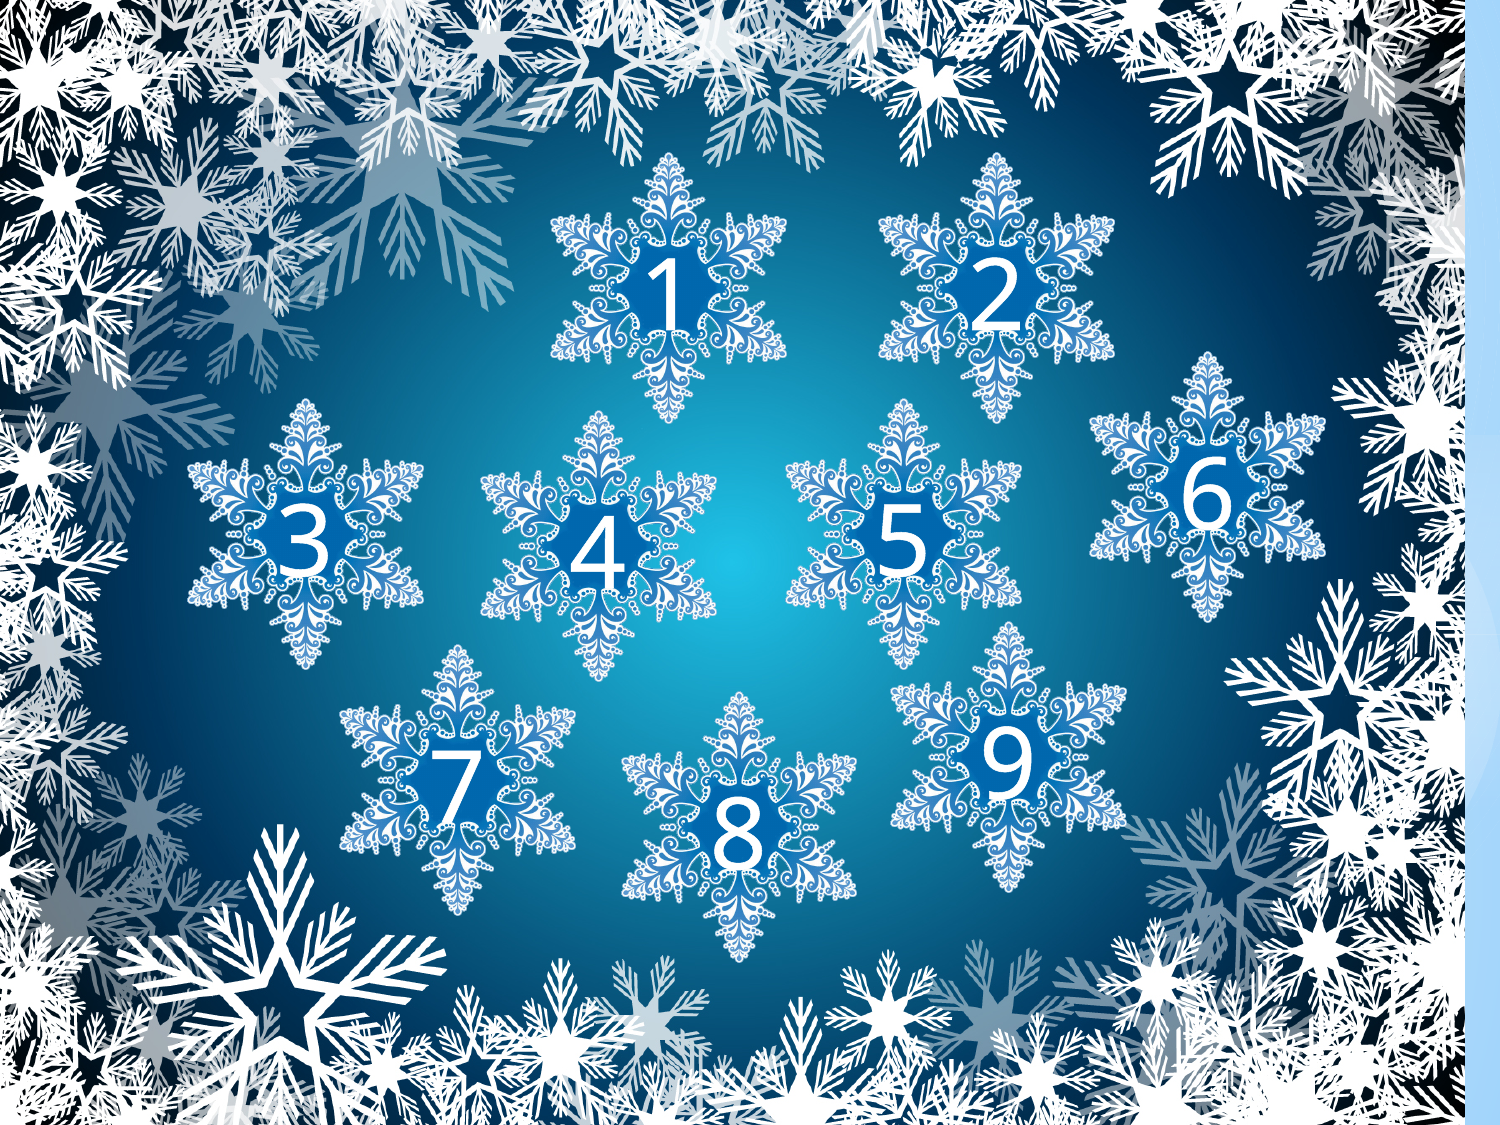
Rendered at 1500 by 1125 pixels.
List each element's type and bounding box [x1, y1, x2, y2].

text_box [187, 398, 424, 671]
text_box [480, 409, 717, 682]
text_box [339, 644, 576, 917]
picture [0, 0, 1466, 1125]
text_box [878, 152, 1116, 424]
text_box [1089, 351, 1326, 624]
text_box [784, 398, 1022, 671]
text_box [890, 620, 1127, 893]
text_box [550, 152, 787, 424]
text_box [620, 691, 858, 963]
